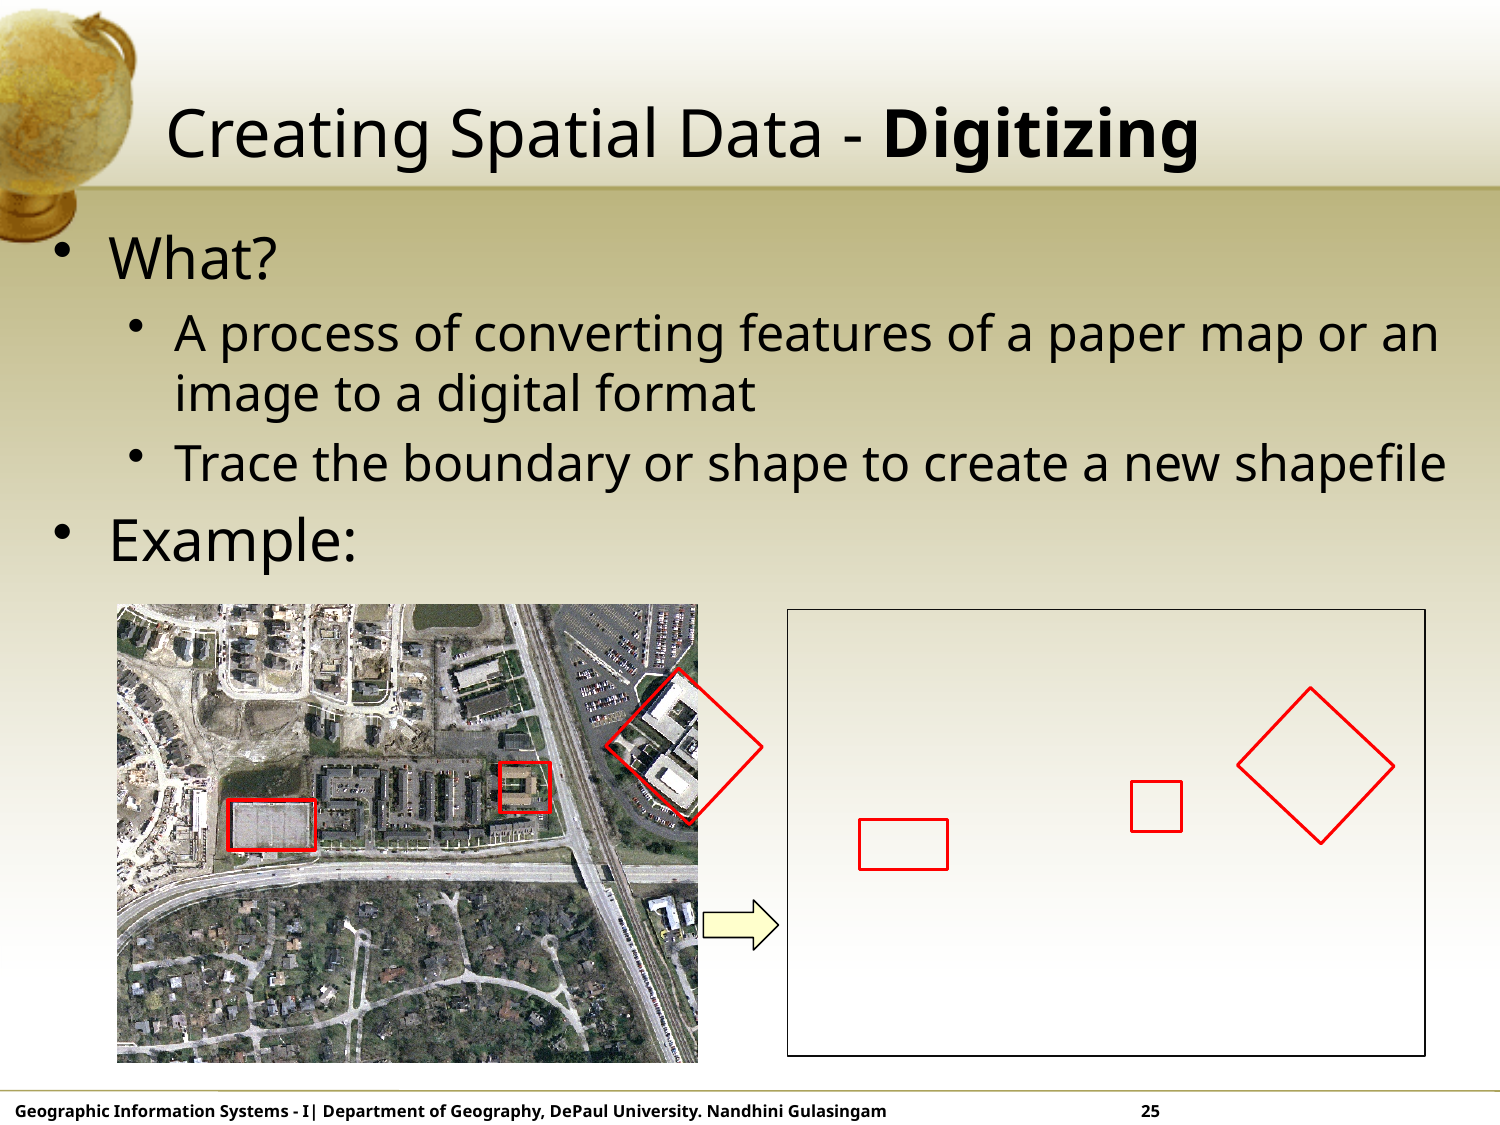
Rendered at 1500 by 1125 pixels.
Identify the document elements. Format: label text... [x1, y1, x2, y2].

text_box [704, 900, 779, 951]
picture [0, 1, 1500, 1090]
list What? A process of converting features of a paper map or an image to a digital format Trace the boundary or shape to create a new shapefile Example: [37, 213, 1476, 1076]
title Creating Spatial Data - Digitizing [149, 36, 1500, 179]
text_box [704, 692, 763, 809]
text_box [787, 609, 1425, 1056]
footer Geographic Information Systems - I| Department of Geography, DePaul University. Nandhini Gulasingam 25 [0, 1097, 1500, 1125]
